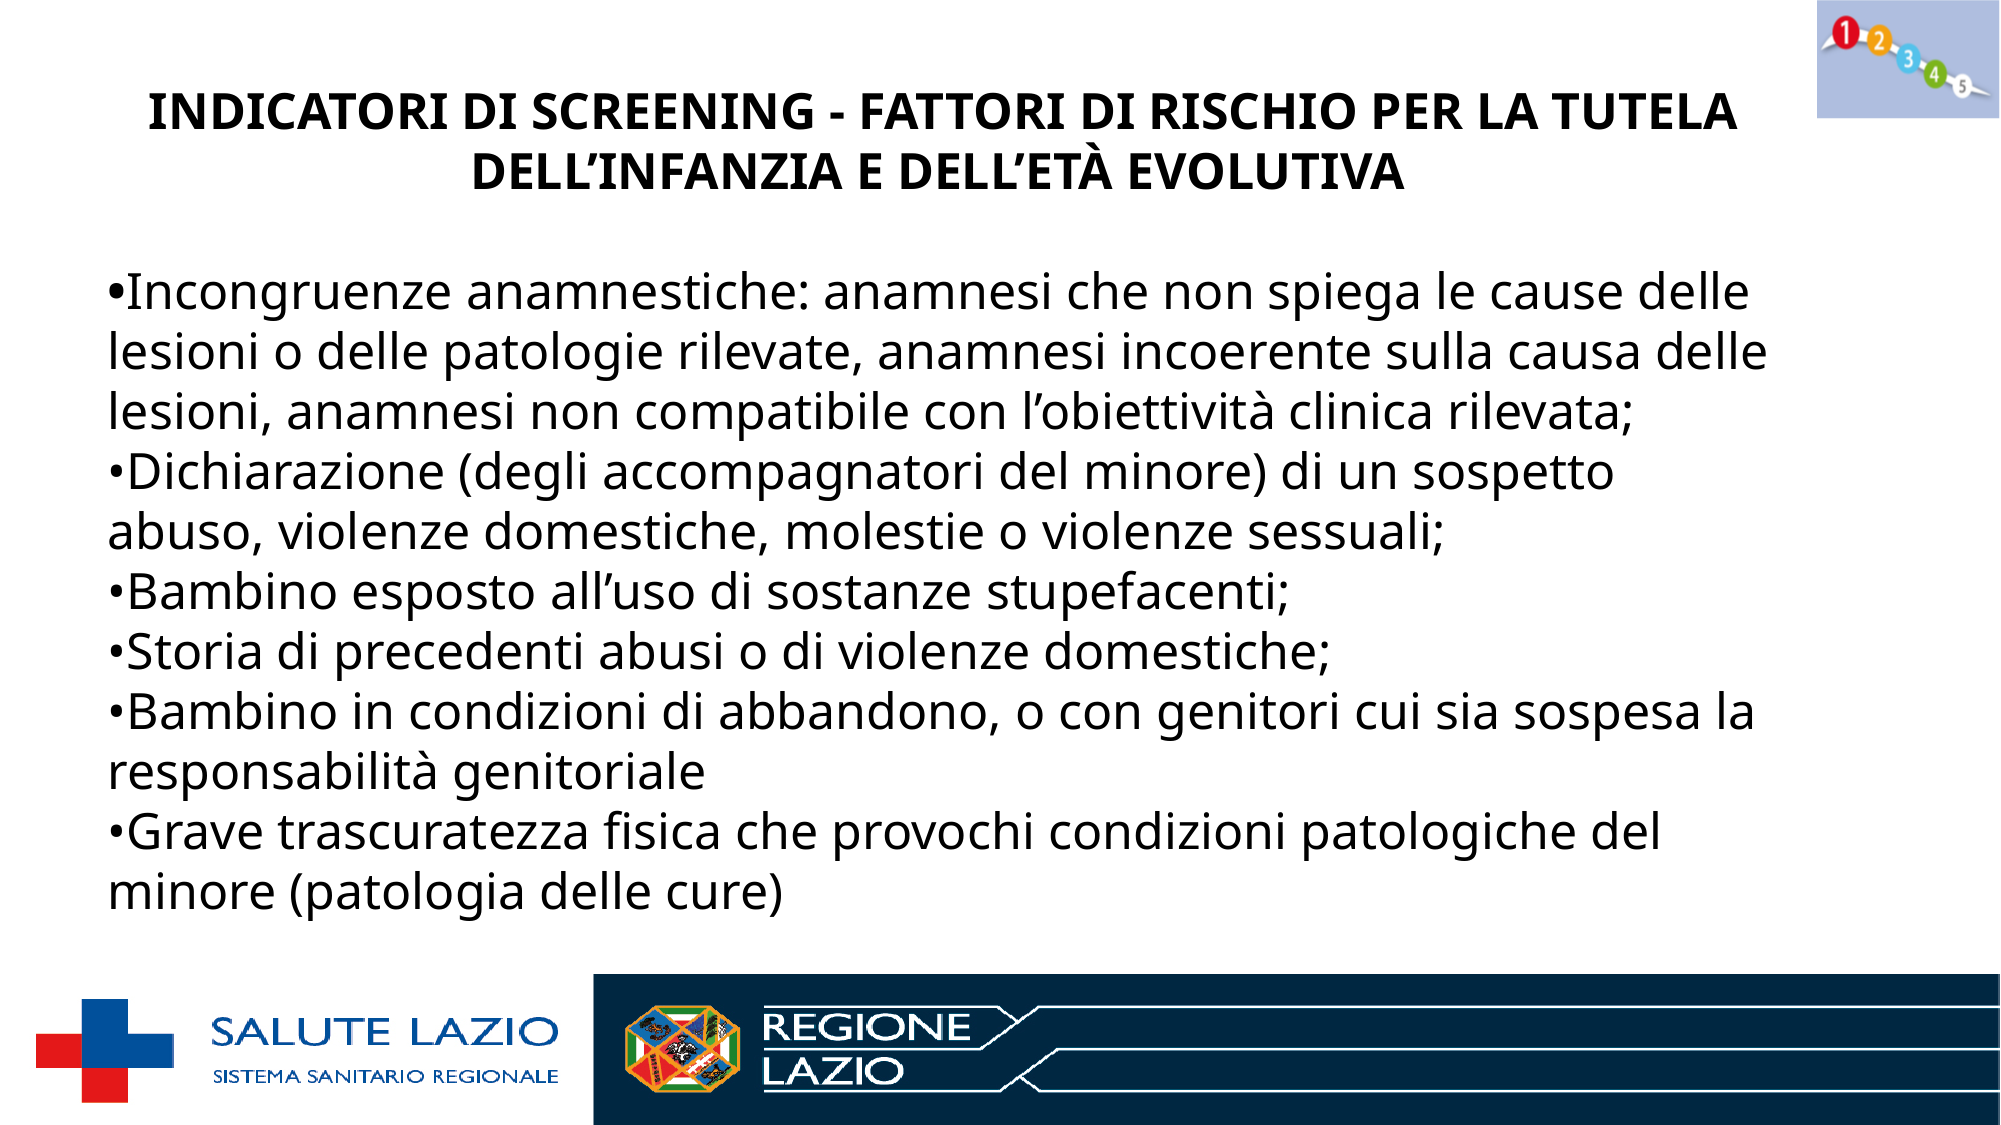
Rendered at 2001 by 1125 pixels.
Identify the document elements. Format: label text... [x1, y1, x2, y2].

picture [1816, 0, 2000, 119]
text_box INDICATORI DI SCREENING - FATTORI DI RISCHIO PER LA TUTELA DELL’INFANZIA E DELL’ETÀ EVOLUTIVA •Incongruenze anamnestiche: anamnesi che non spiega le cause delle lesioni o delle patologie rilevate, anamnesi incoerente sulla causa delle lesioni, anamnesi non compatibile con l’obiettività clinica rilevata; •Dichiarazione (degli accompagnatori del minore) di un sospetto abuso, violenze domestiche, molestie o violenze sessuali; •Bambino esposto all’uso di sostanze stupefacenti; •Storia di precedenti abusi o di violenze domestiche; •Bambino in condizioni di abbandono, o con genitori cui sia sospesa la responsabilità genitoriale •Grave trascuratezza fisica che provochi condizioni patologiche del minore (patologia delle cure) [93, 72, 1795, 927]
picture [0, 974, 2000, 1125]
